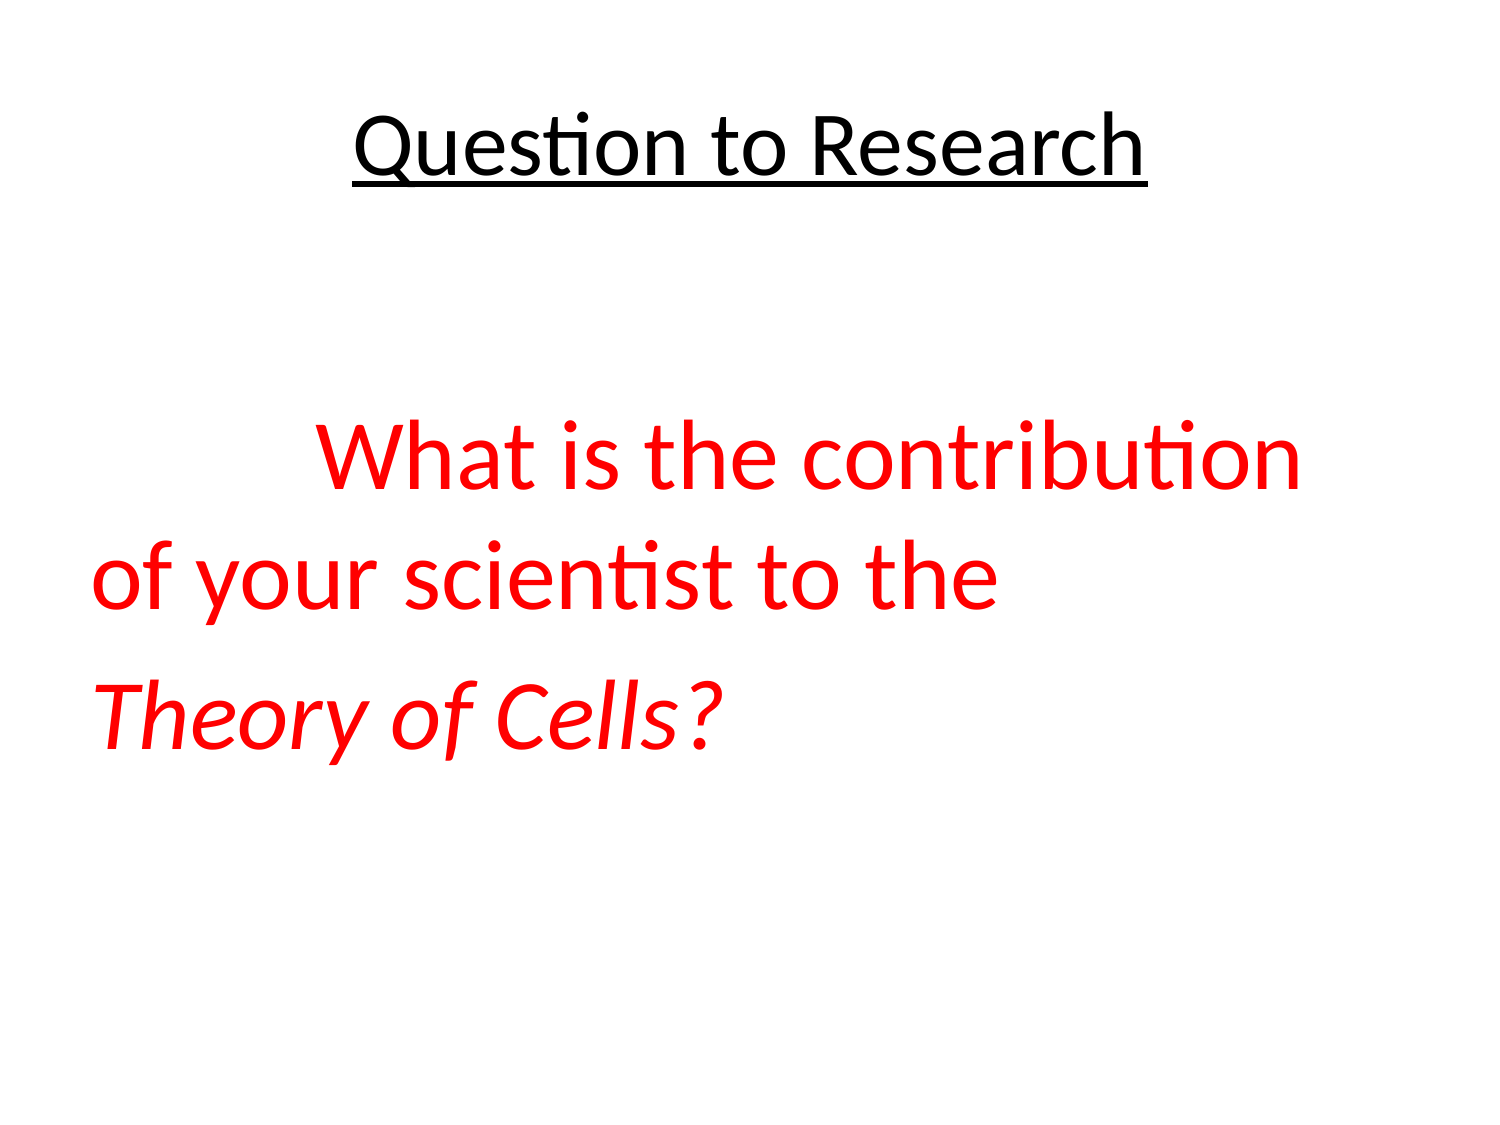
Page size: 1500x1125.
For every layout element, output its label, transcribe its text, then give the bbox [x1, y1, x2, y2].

list What is the contribution of your scientist to the Theory of Cells? [75, 262, 1425, 1005]
title Question to Research [75, 45, 1425, 233]
